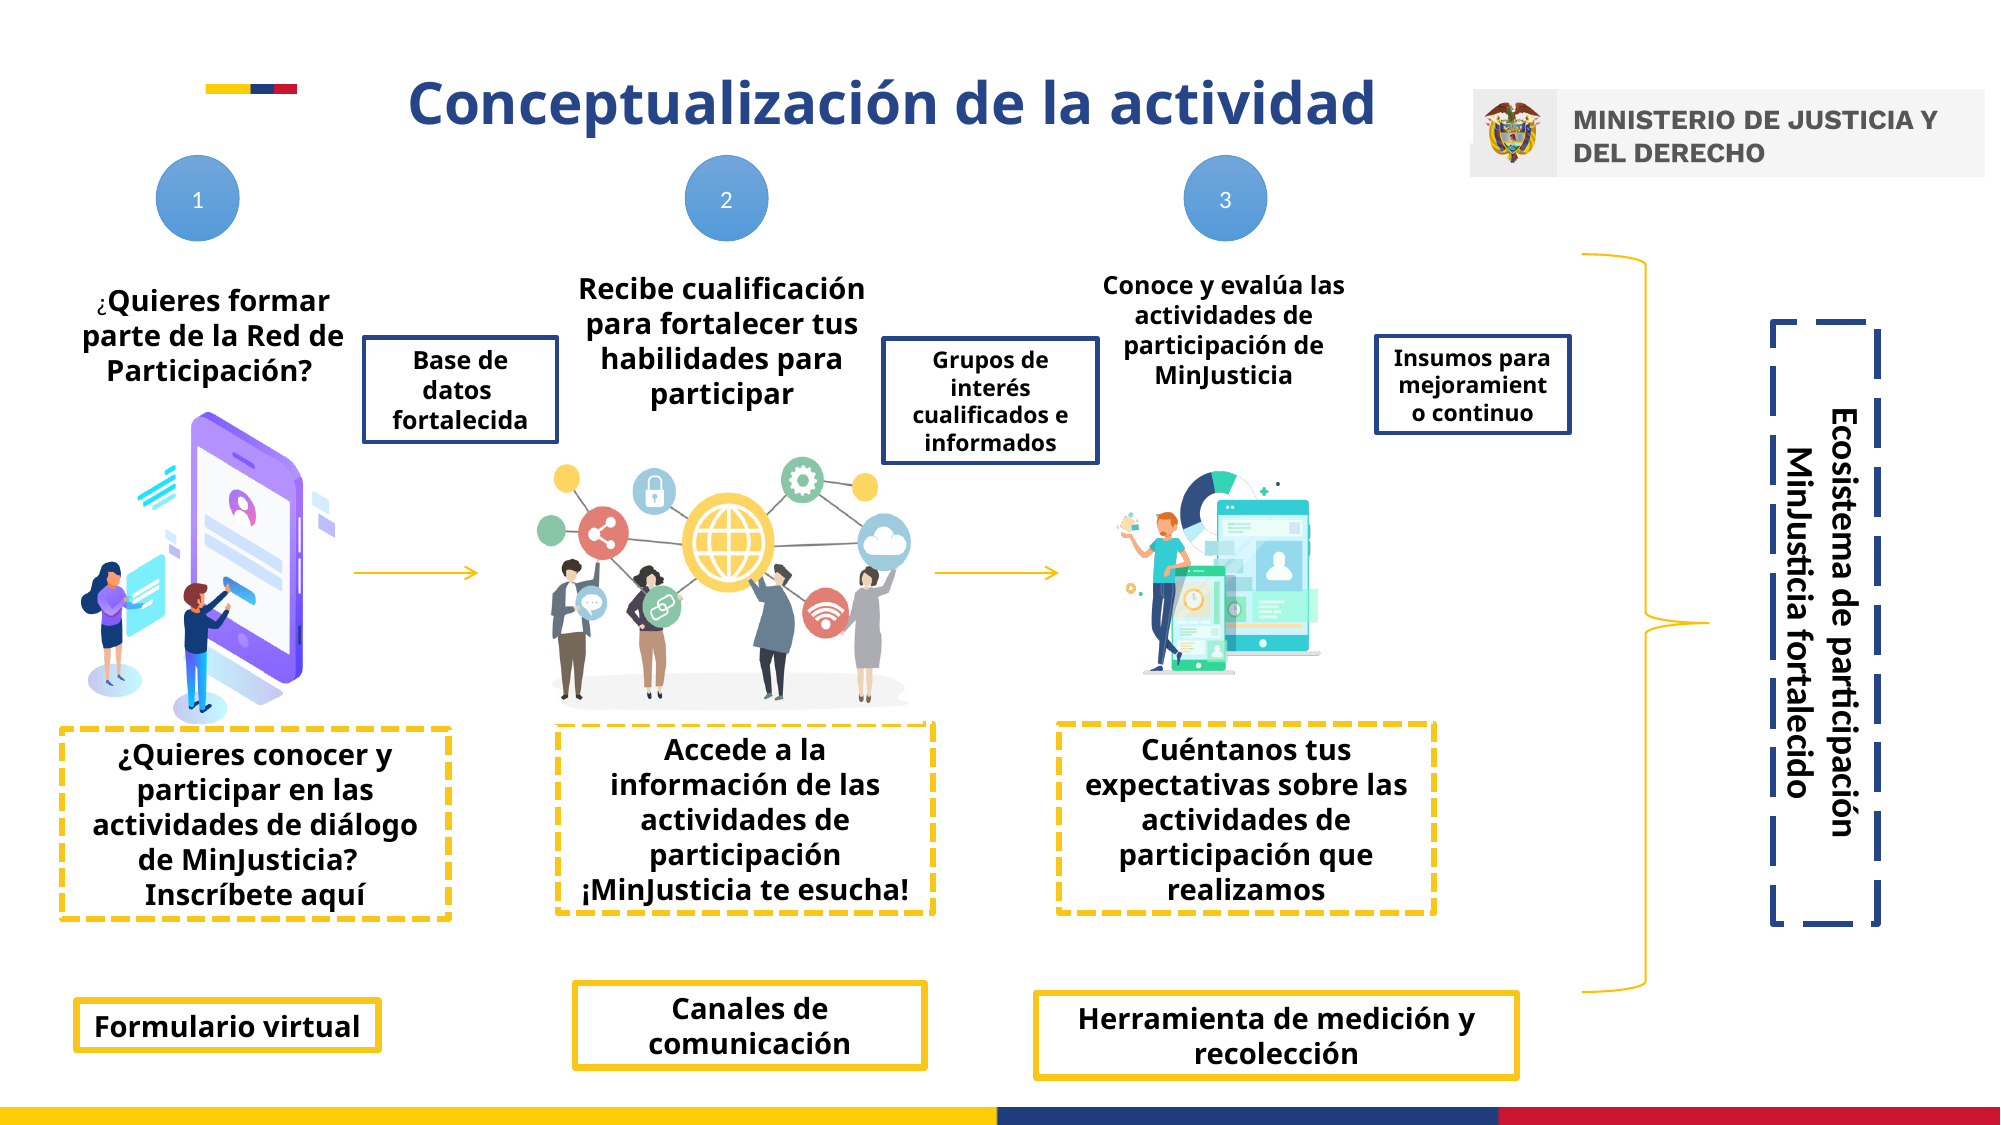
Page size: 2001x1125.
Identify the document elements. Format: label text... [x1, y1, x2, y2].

text_box Ecosistema de participación MinJusticia fortalecido [1772, 321, 1878, 925]
text_box Conceptualización de la actividad [311, 58, 1473, 144]
picture [1425, 57, 2001, 209]
text_box [1581, 253, 1710, 994]
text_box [48, 155, 1570, 1079]
